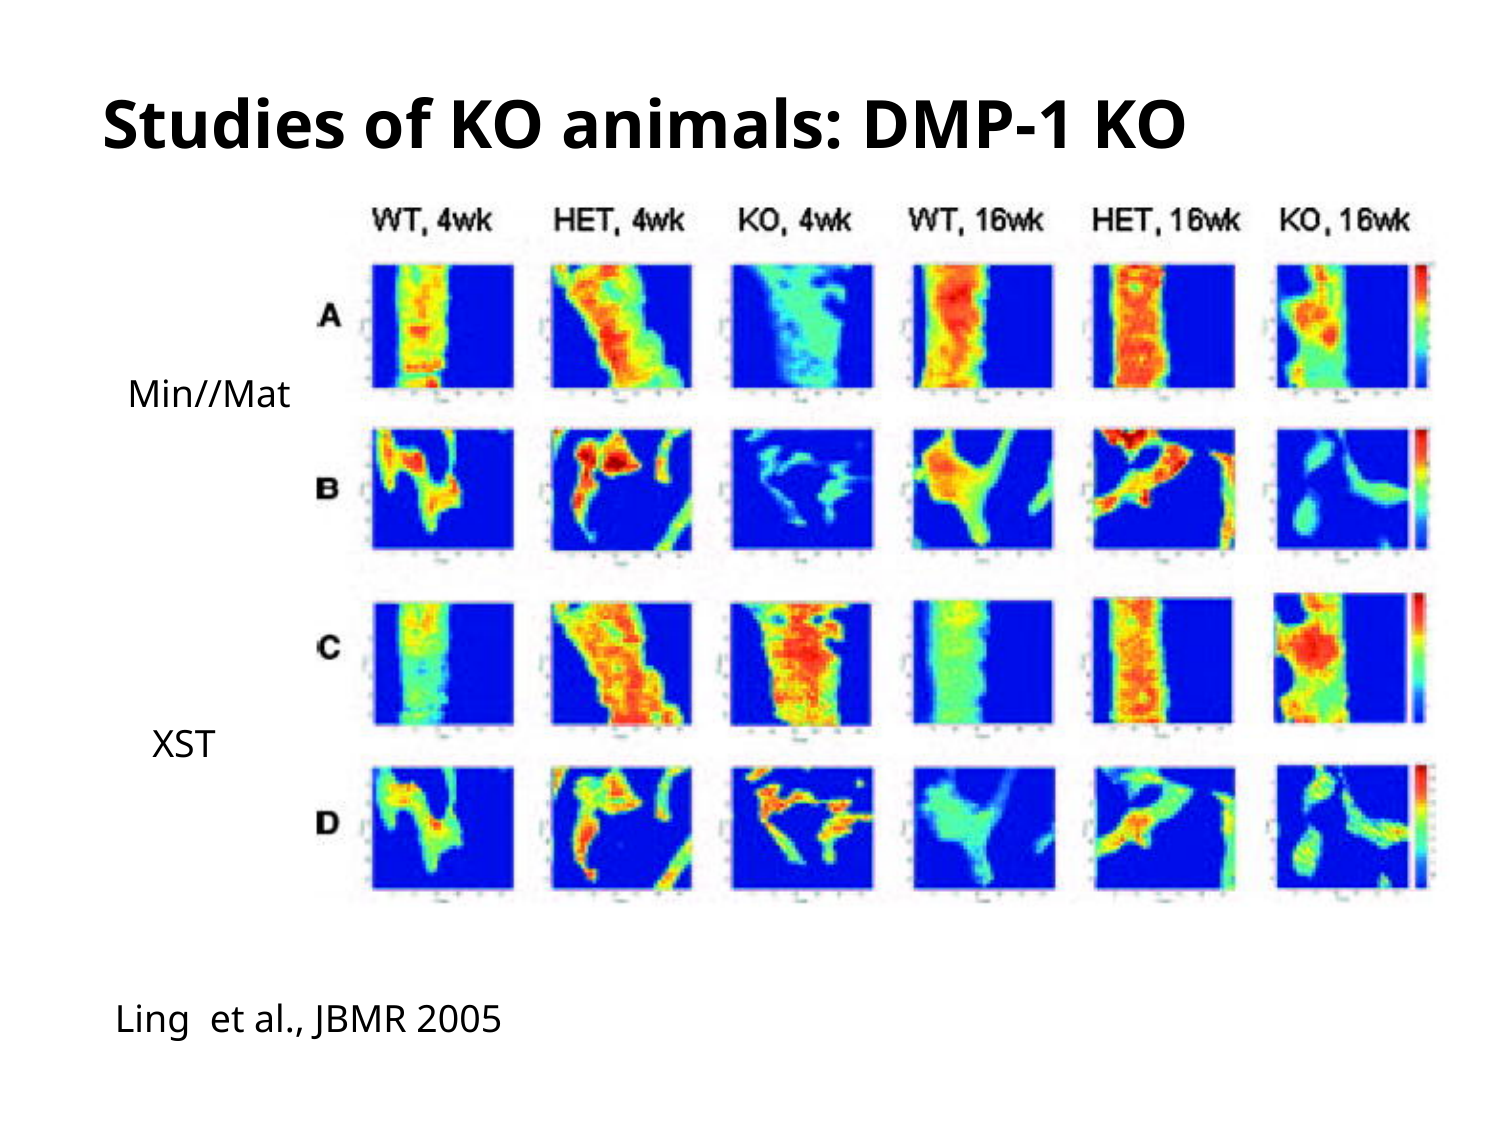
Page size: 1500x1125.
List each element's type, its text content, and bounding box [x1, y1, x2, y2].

text_box Min//Mat [112, 362, 294, 423]
text_box XST [137, 712, 294, 773]
text_box Ling et al., JBMR 2005 [99, 987, 950, 1048]
picture [299, 187, 1450, 913]
text_box Studies of KO animals: DMP-1 KO [87, 74, 1400, 170]
